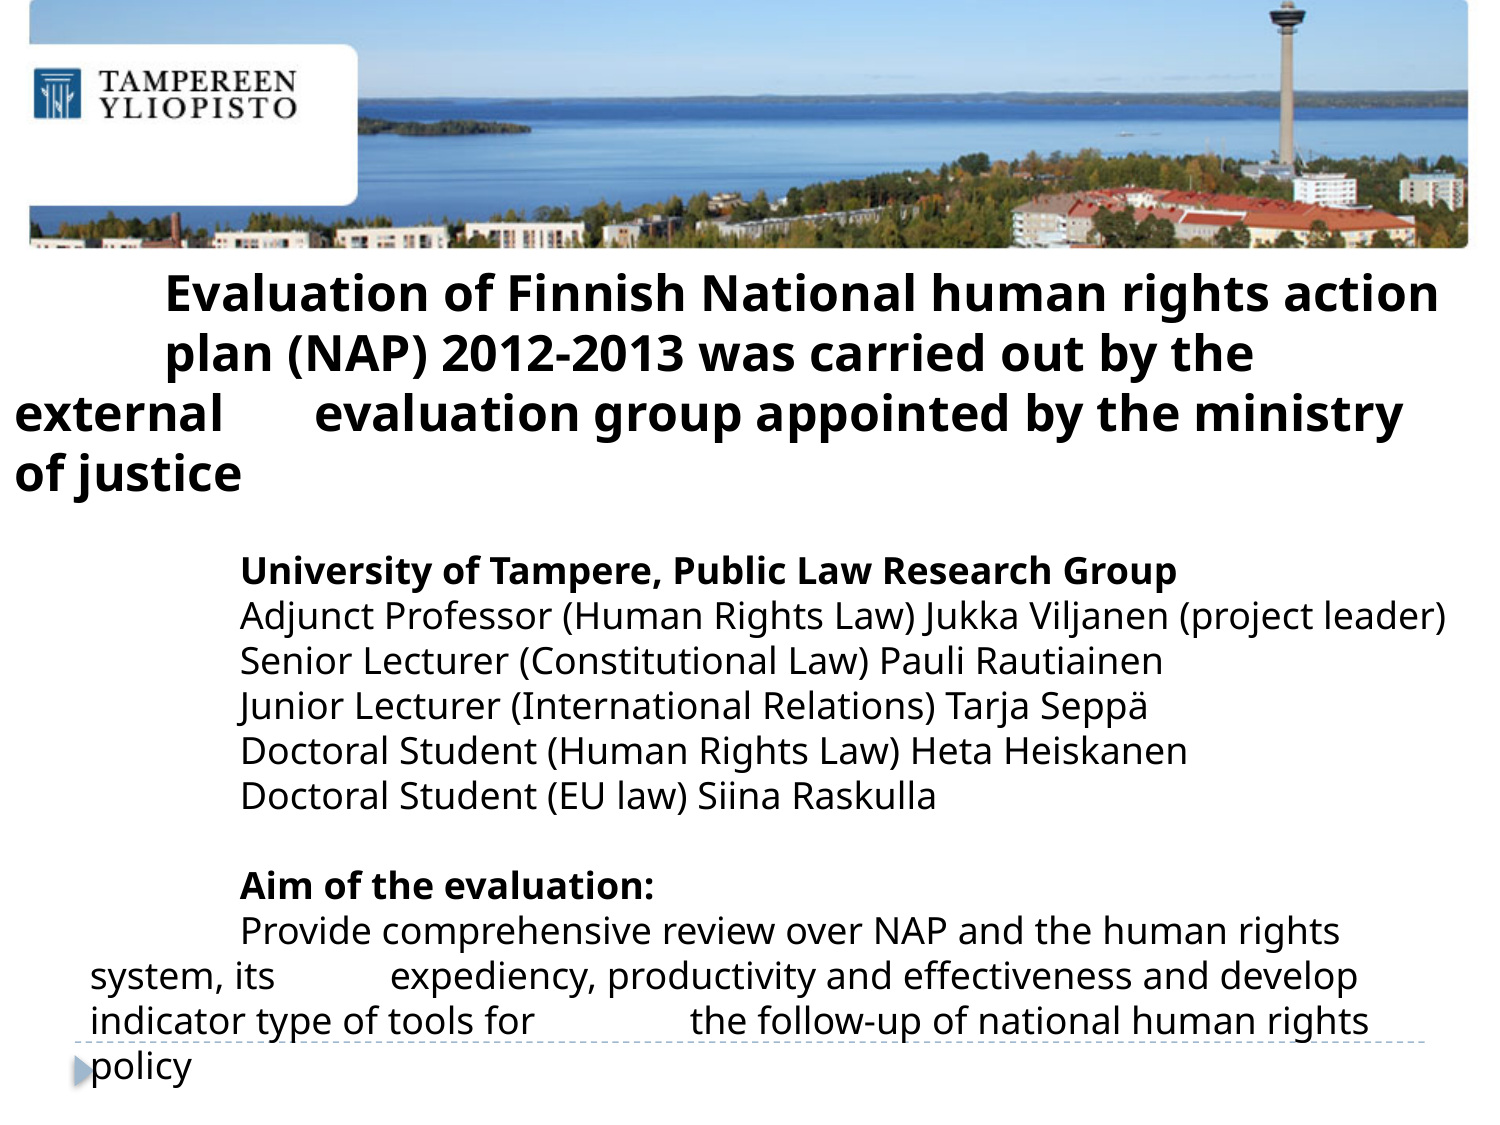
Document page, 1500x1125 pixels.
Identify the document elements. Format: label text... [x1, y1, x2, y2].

picture [14, 0, 1484, 251]
text_box Evaluation of Finnish National human rights action plan (NAP) 2012-2013 was carried out by the external evaluation group appointed by the ministry of justice University of Tampere, Public Law Research Group Adjunct Professor (Human Rights Law) Jukka Viljanen (project leader) Senior Lecturer (Constitutional Law) Pauli Rautiainen Junior Lecturer (International Relations) Tarja Seppä Doctoral Student (Human Rights Law) Heta Heiskanen Doctoral Student (EU law) Siina Raskulla Aim of the evaluation: Provide comprehensive review over NAP and the human rights system, its expediency, productivity and effectiveness and develop indicator type of tools for the follow-up of national human rights policy [0, 254, 1469, 1125]
